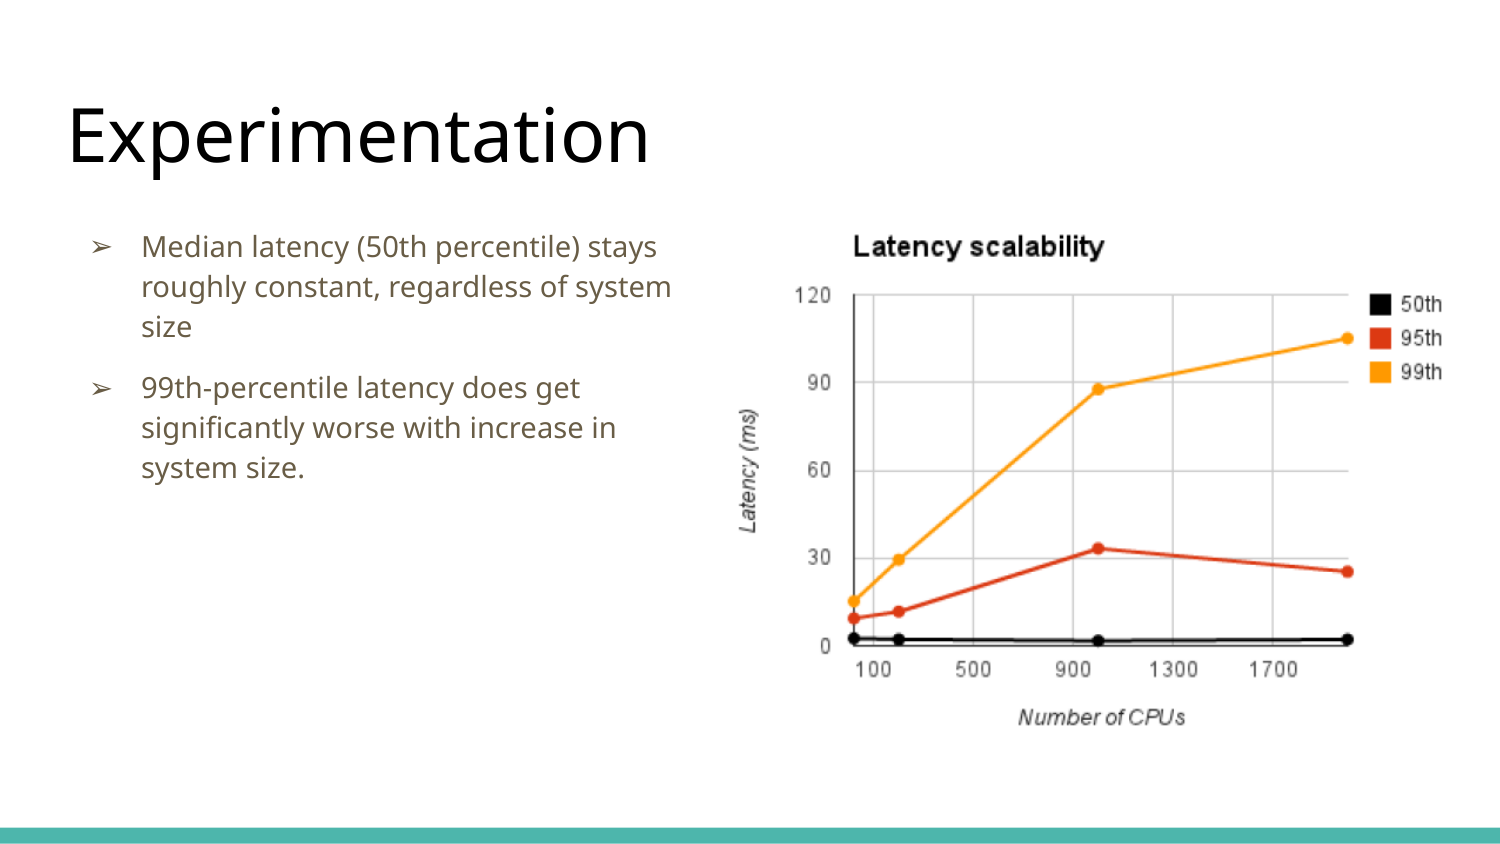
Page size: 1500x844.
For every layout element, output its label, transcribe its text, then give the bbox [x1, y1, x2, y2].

list Median latency (50th percentile) stays roughly constant, regardless of system size 99th-percentile latency does get significantly worse with increase in system size. [51, 207, 719, 749]
picture [732, 223, 1450, 734]
title Experimentation [51, 72, 1449, 189]
